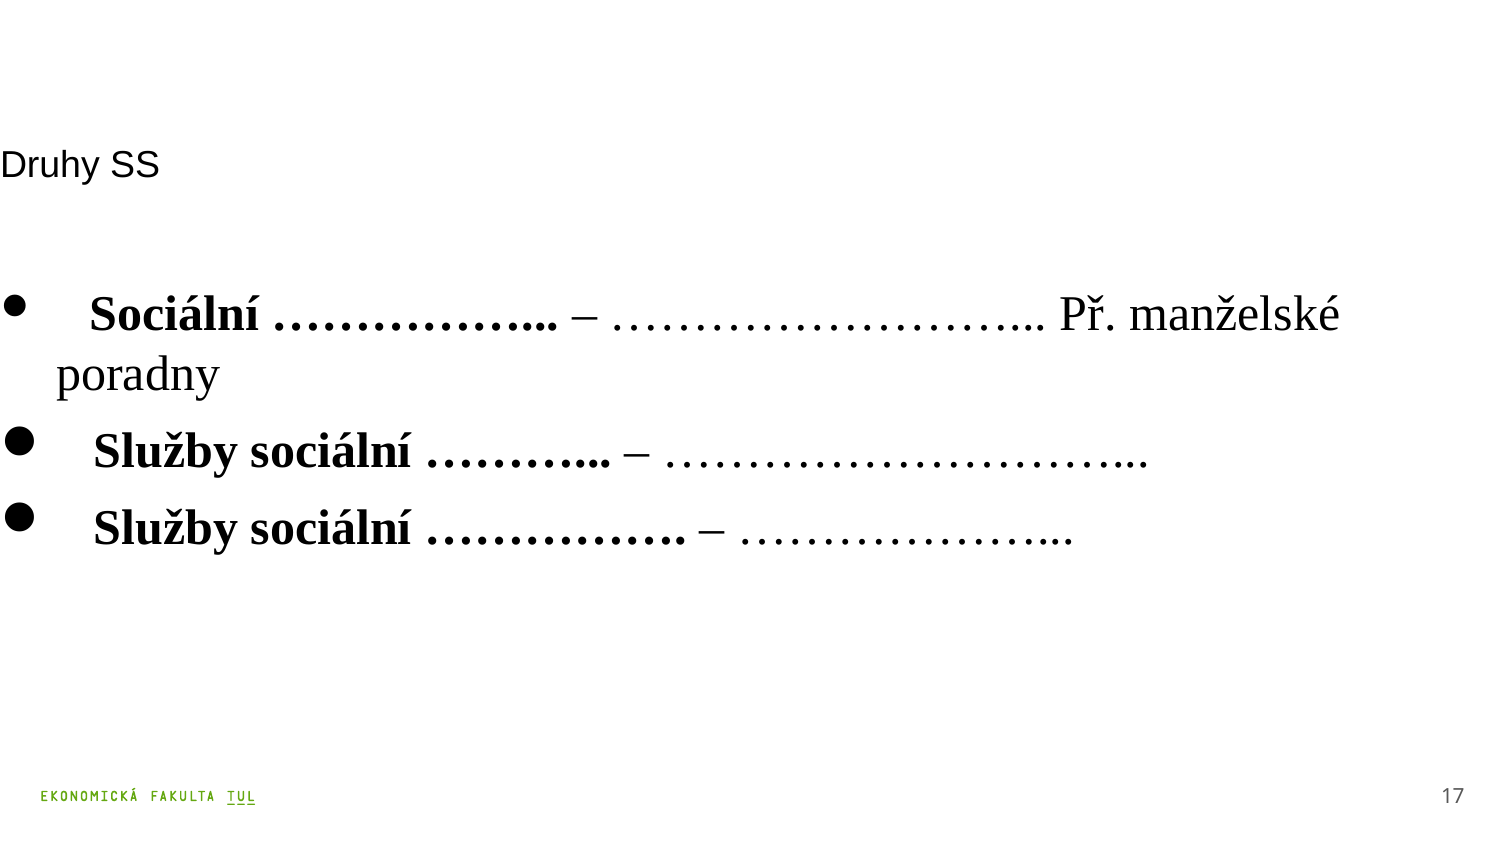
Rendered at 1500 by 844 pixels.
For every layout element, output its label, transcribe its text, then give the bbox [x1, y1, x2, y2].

list Sociální ……………... – ……………………... Př. manželské poradny Služby sociální ………... – ………………………... Služby sociální ……………. – ………………... [0, 265, 1500, 727]
slide_number 17 [1401, 768, 1480, 825]
title Druhy SS [0, 118, 1500, 207]
